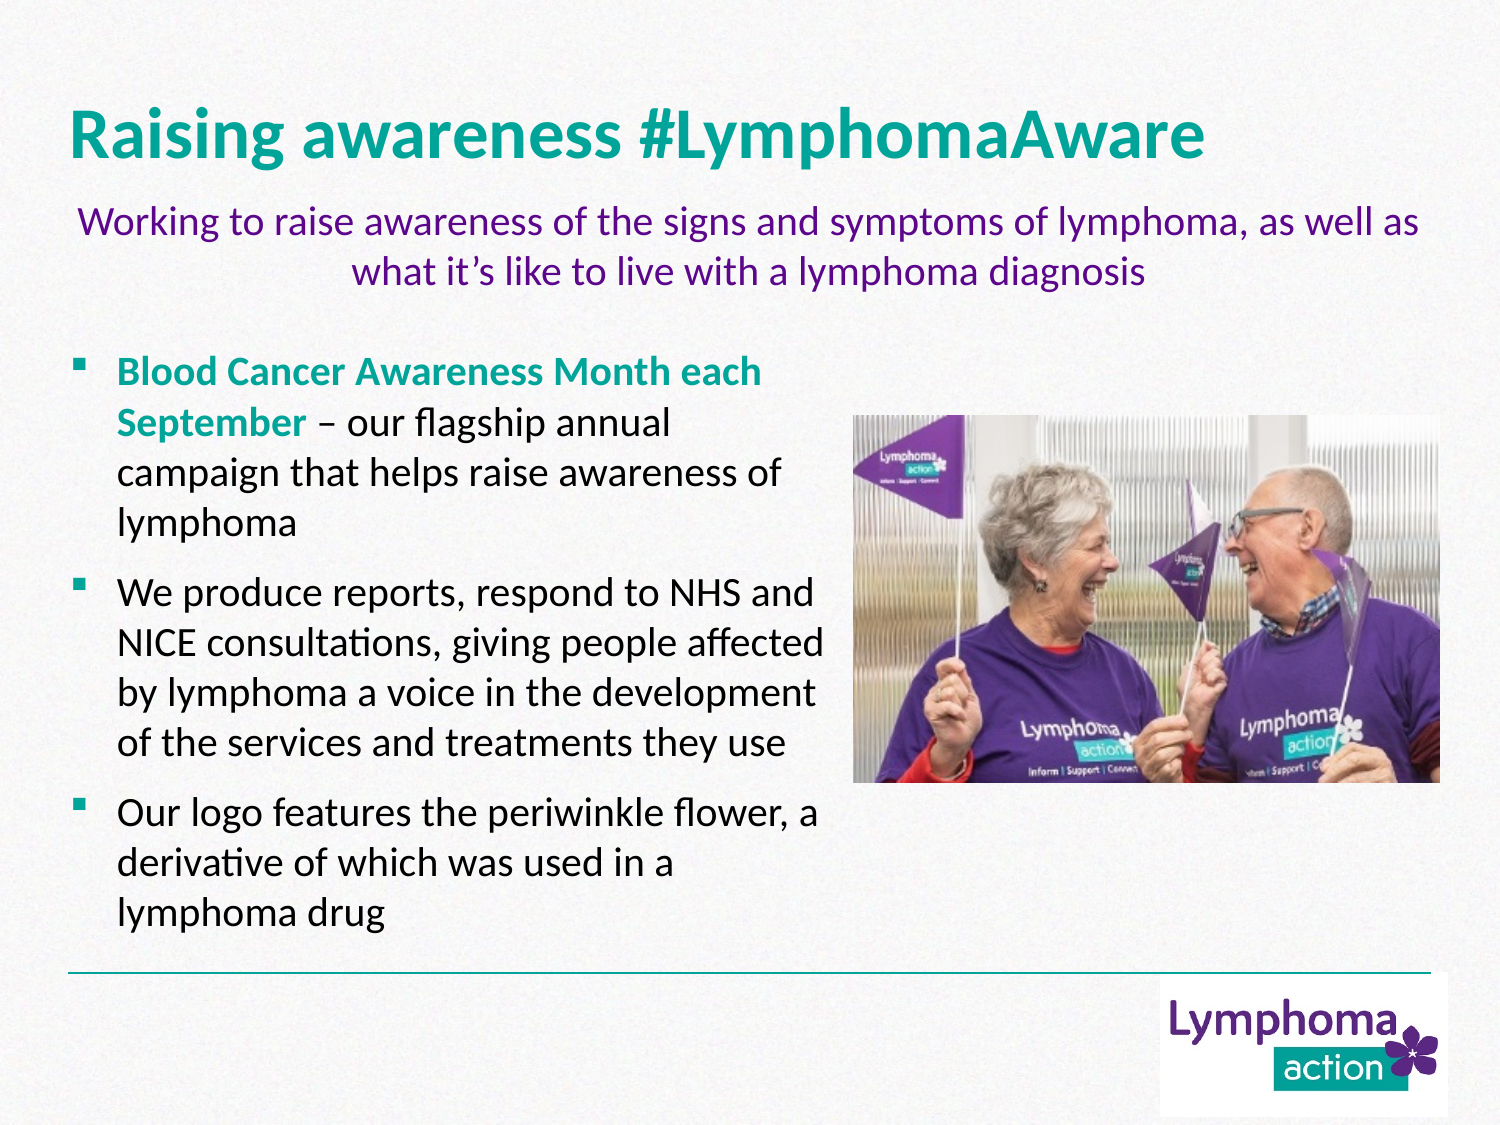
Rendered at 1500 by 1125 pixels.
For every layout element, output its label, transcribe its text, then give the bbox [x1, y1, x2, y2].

text_box Working to raise awareness of the signs and symptoms of lymphoma, as well as what it’s like to live with a lymphoma diagnosis [43, 180, 1454, 307]
picture [0, 0, 1500, 1125]
text_box Raising awareness #LymphomaAware [43, 72, 1366, 187]
text_box Blood Cancer Awareness Month each September – our flagship annual campaign that helps raise awareness of lymphoma We produce reports, respond to NHS and NICE consultations, giving people affected by lymphoma a voice in the development of the services and treatments they use Our logo features the periwinkle flower, a derivative of which was used in a lymphoma drug [43, 331, 854, 948]
